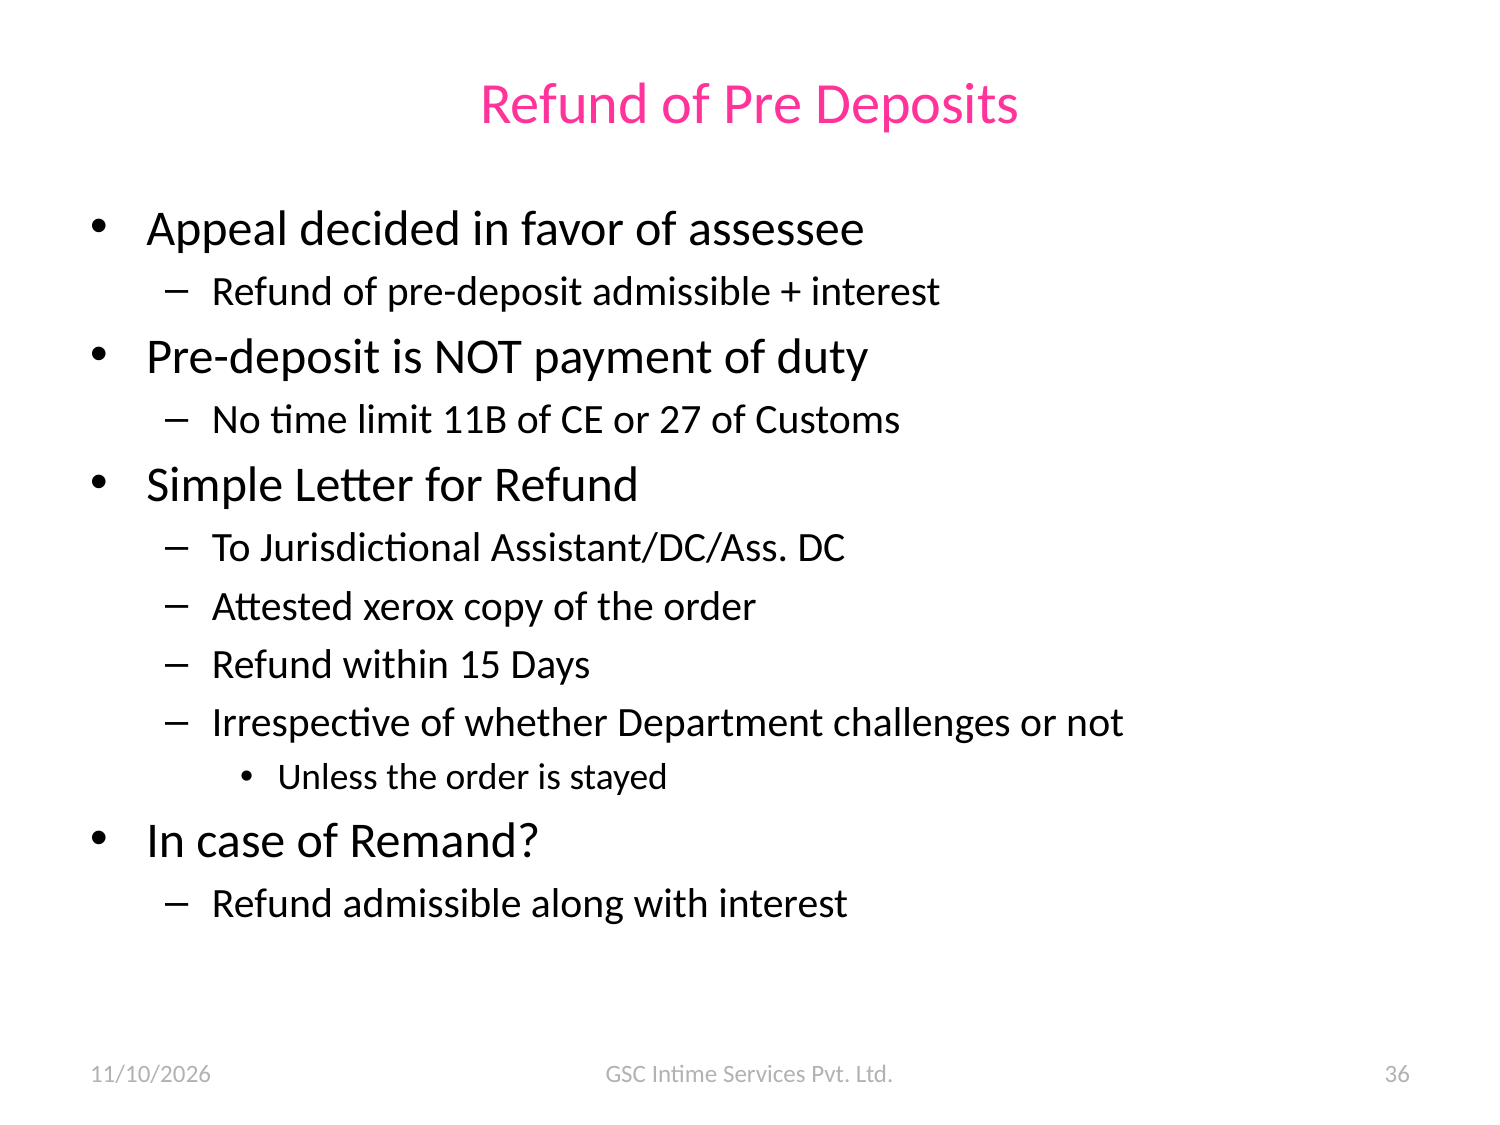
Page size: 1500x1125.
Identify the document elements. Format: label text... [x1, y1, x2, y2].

slide_number 36 [1074, 1042, 1425, 1103]
title Refund of Pre Deposits [75, 50, 1425, 150]
list Appeal decided in favor of assessee Refund of pre-deposit admissible + interest Pre-deposit is NOT payment of duty No time limit 11B of CE or 27 of Customs Simple Letter for Refund To Jurisdictional Assistant/DC/Ass. DC Attested xerox copy of the order Refund within 15 Days Irrespective of whether Department challenges or not Unless the order is stayed In case of Remand? Refund admissible along with interest [75, 187, 1425, 1013]
footer GSC Intime Services Pvt. Ltd. [512, 1042, 988, 1103]
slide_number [75, 1042, 425, 1103]
